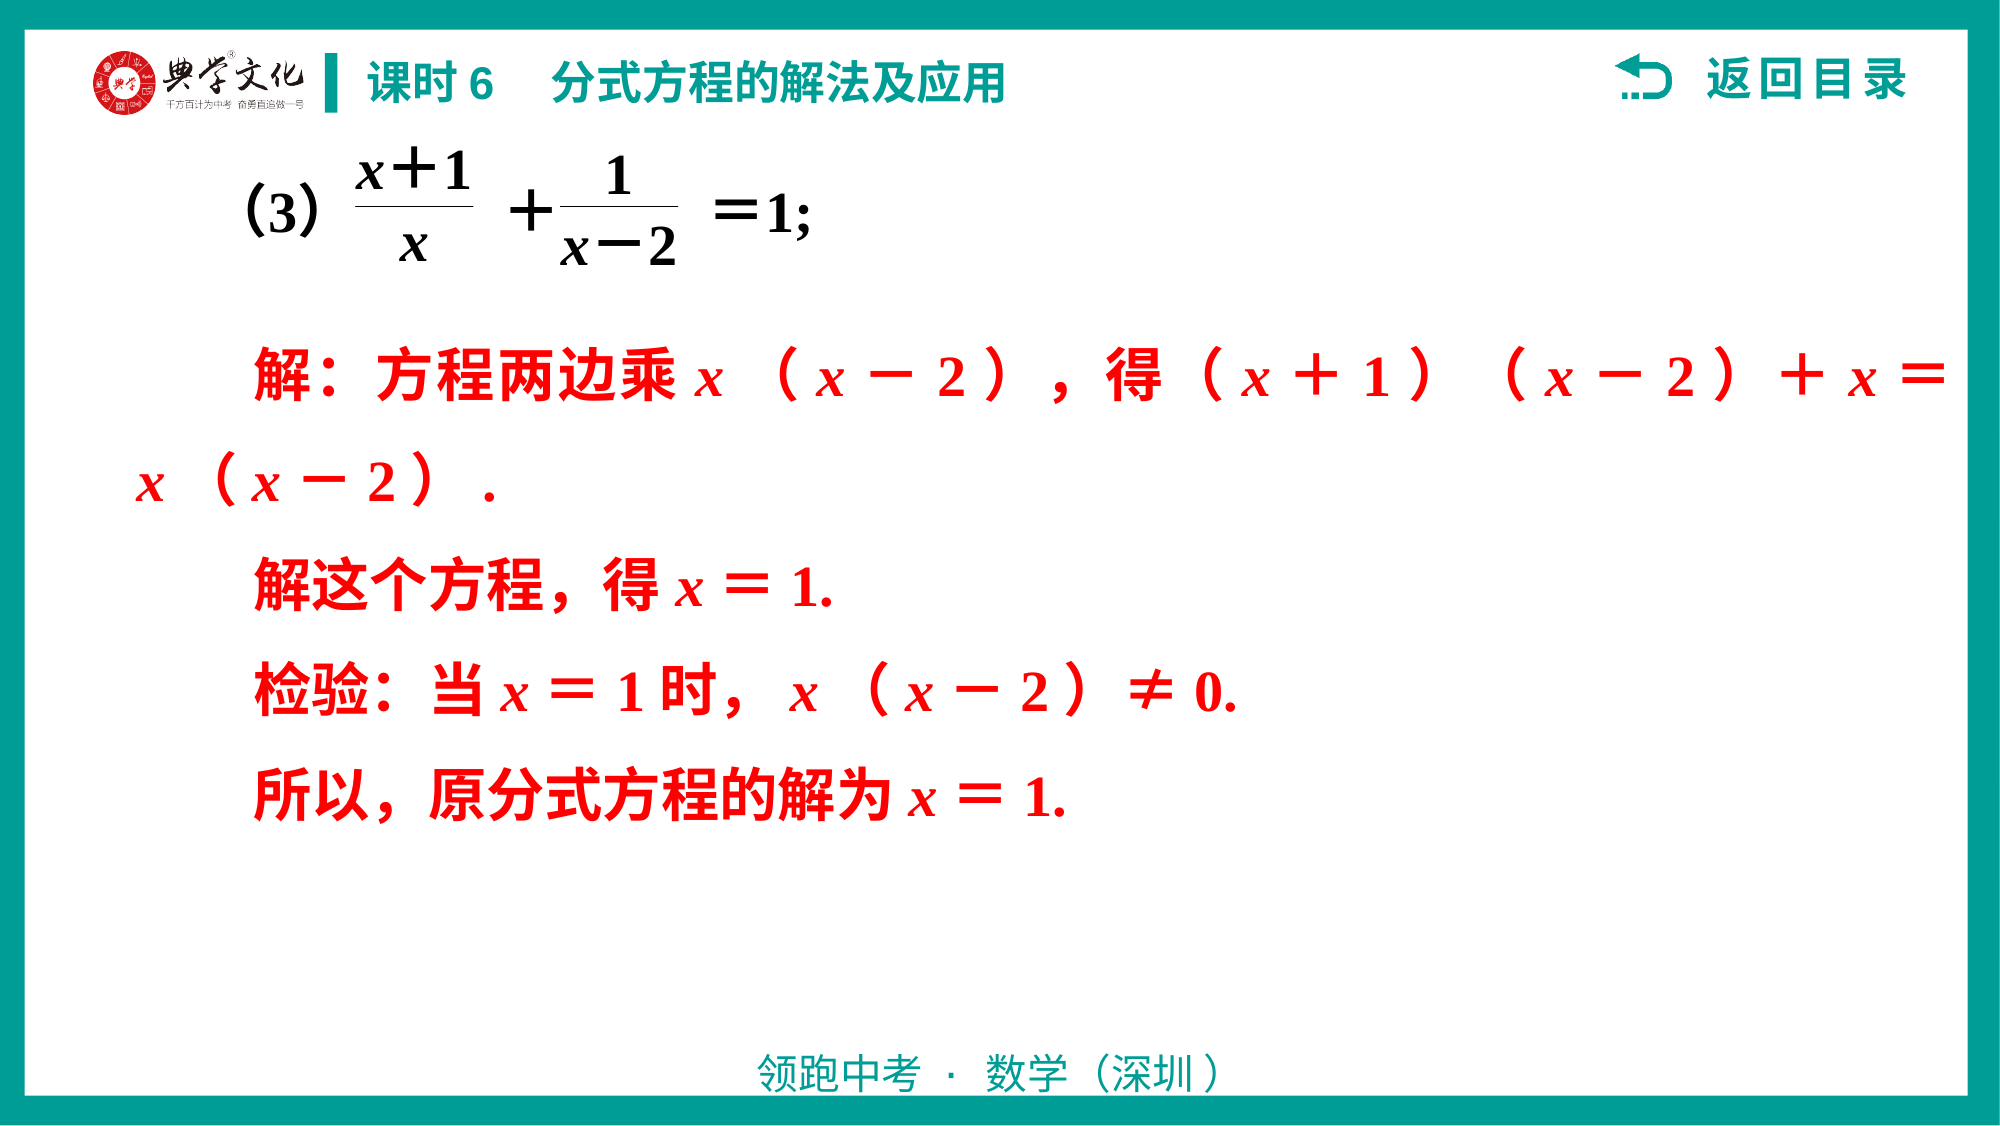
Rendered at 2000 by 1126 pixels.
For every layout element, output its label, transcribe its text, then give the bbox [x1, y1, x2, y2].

text_box 解：方程两边乘x（x－2），得（x＋1）（x－2）＋x＝x（x－2）. 解这个方程，得x＝1. 检验：当x＝1时，x（x－2）≠0. 所以，原分式方程的解为x＝1. [121, 295, 1982, 836]
picture [1614, 53, 1672, 104]
picture [93, 50, 304, 115]
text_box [92, 126, 1917, 289]
